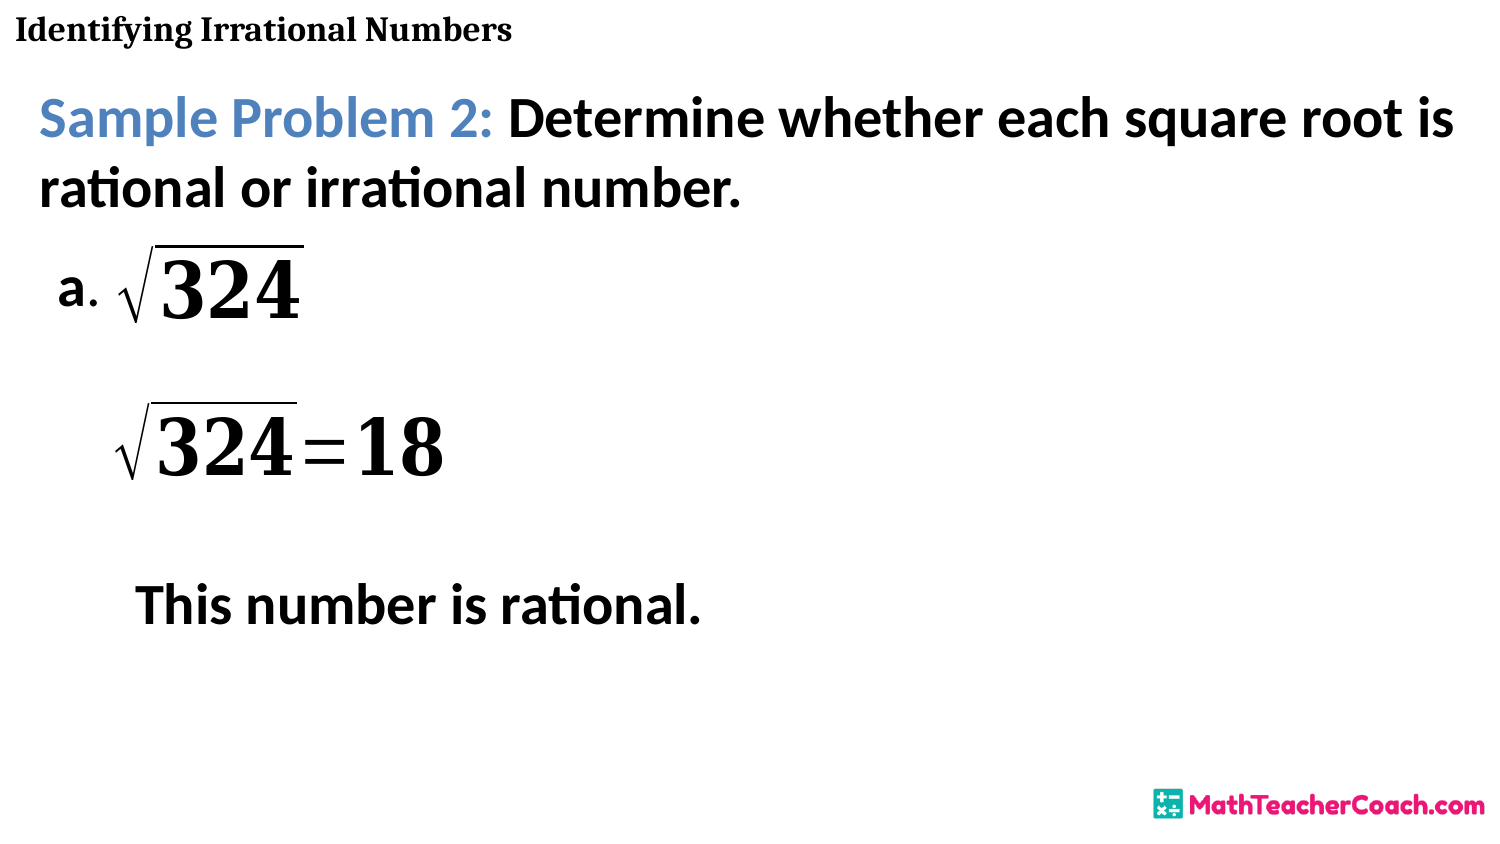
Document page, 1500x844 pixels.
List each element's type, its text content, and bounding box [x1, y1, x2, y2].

picture [1149, 784, 1487, 821]
list Sample Problem 2: Determine whether each square root is rational or irrational number. [24, 71, 1500, 242]
title Identifying Irrational Numbers [0, 0, 1350, 57]
text_box This number is rational. [120, 559, 719, 645]
text_box a. [42, 241, 116, 326]
